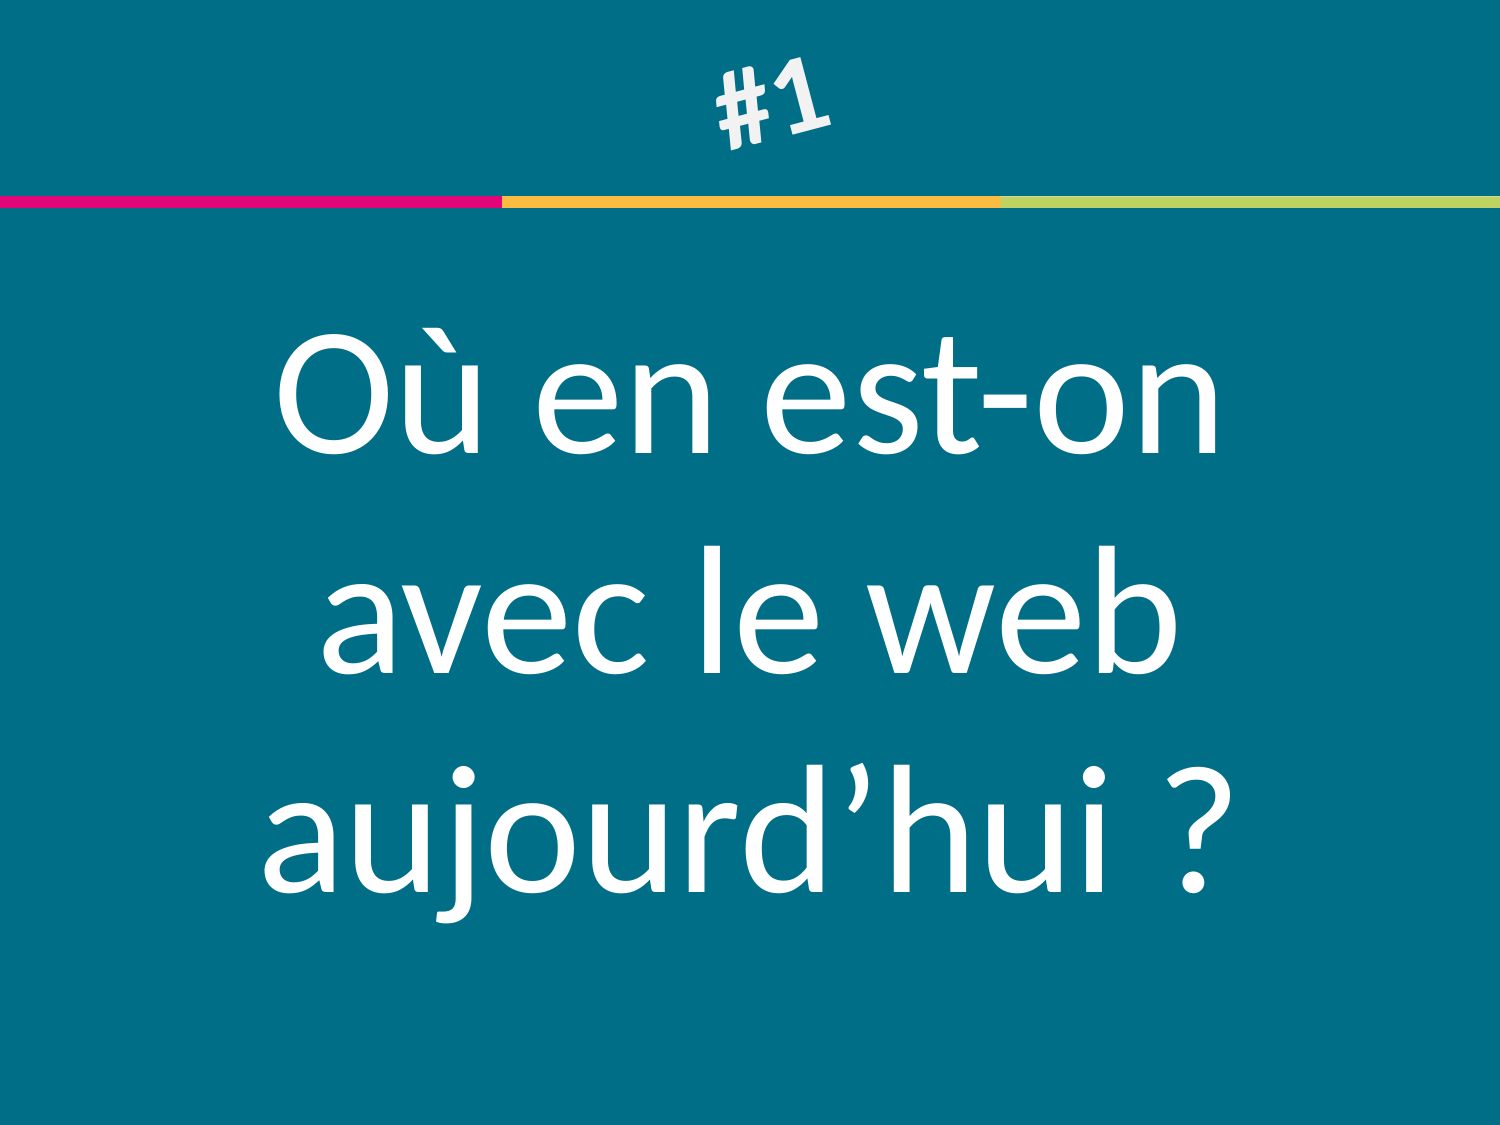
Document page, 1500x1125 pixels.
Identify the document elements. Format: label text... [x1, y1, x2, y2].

text_box #1 [680, 3, 859, 186]
list Où en est-on avec le web aujourd’hui ? [75, 262, 1425, 1005]
text_box [0, 206, 1500, 1125]
